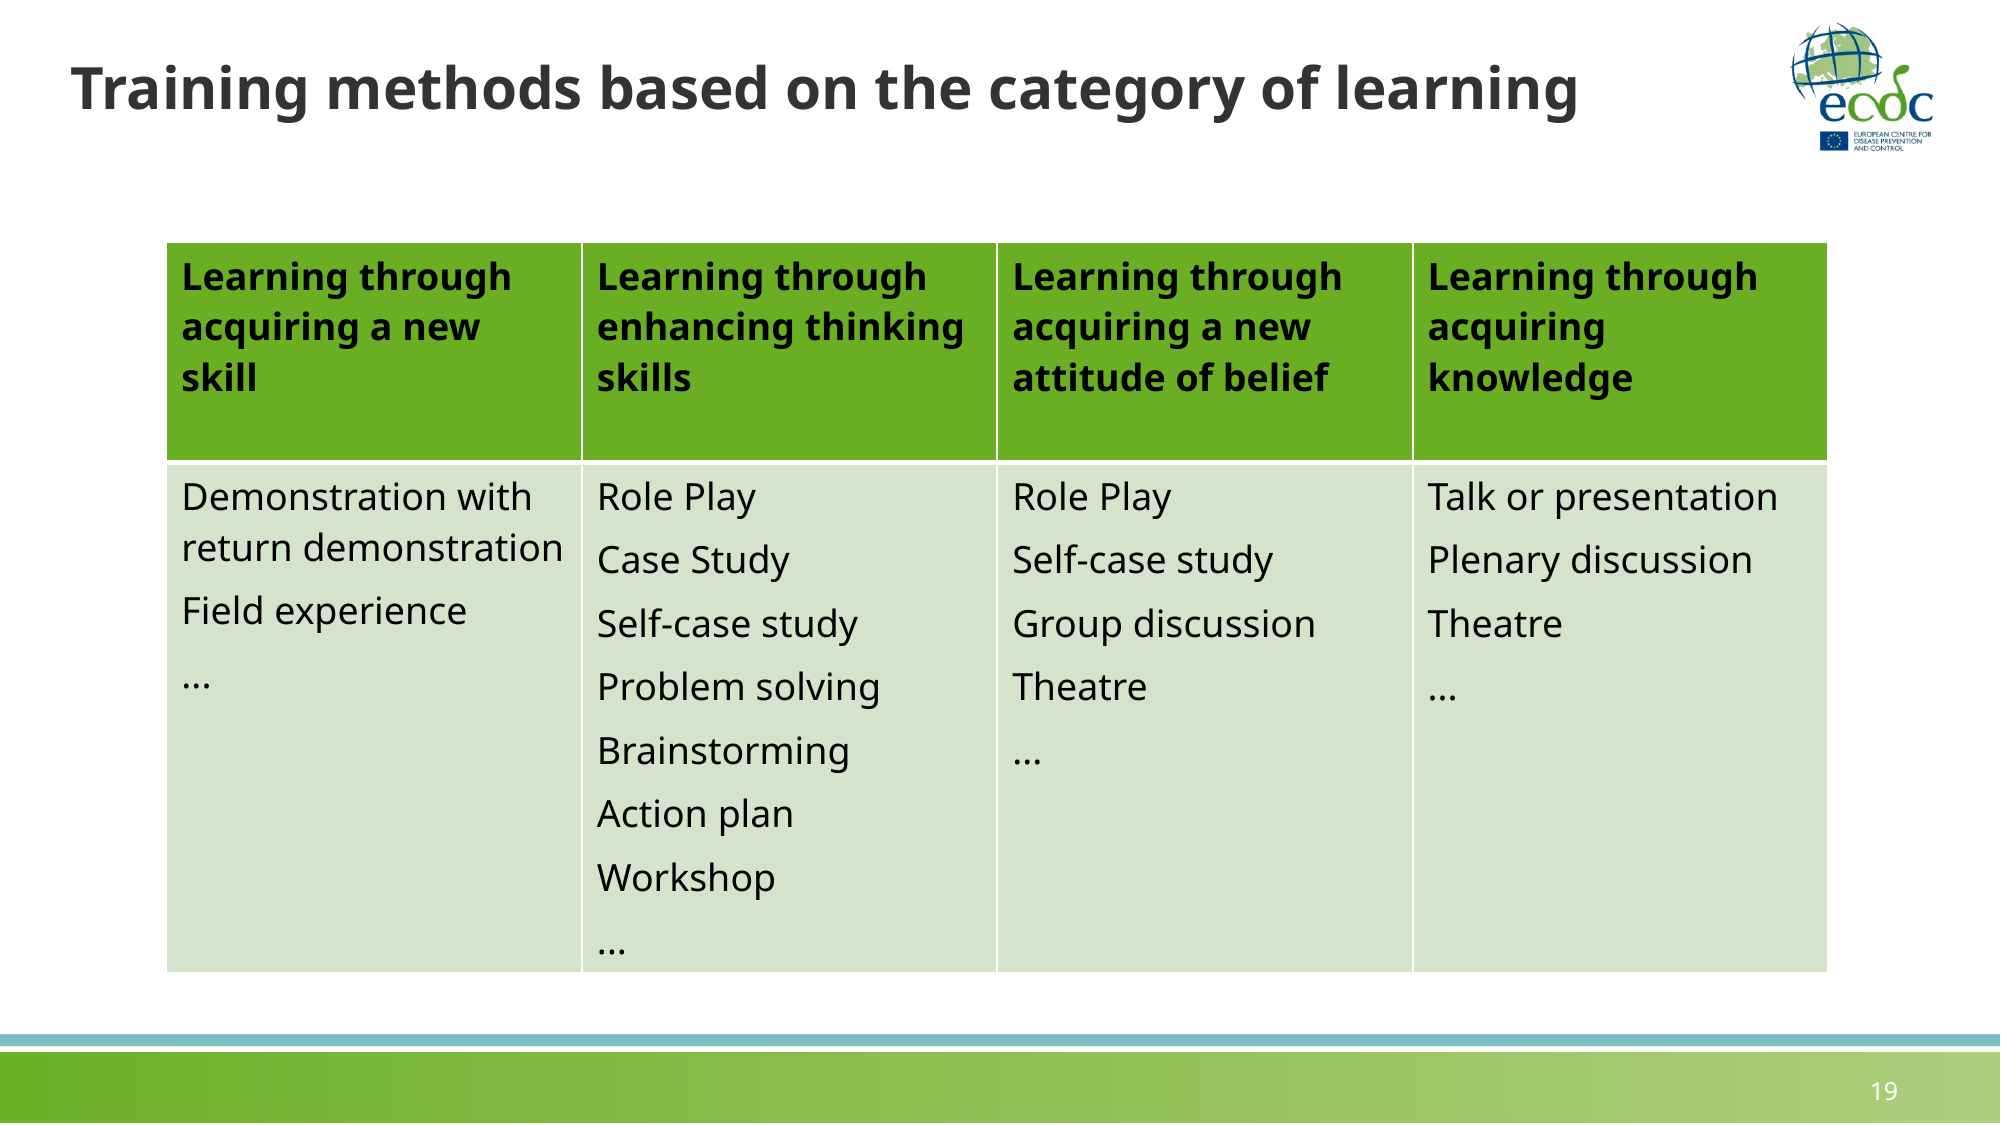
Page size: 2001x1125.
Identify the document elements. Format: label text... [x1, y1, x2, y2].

table_header Learning through acquiring a new skill [167, 243, 581, 460]
table_cell Demonstration with return demonstration Field experience ... [167, 465, 581, 972]
title Training methods based on the category of learning [70, 58, 1764, 190]
picture [0, 0, 2000, 1123]
table_cell Role Play Self-case study Group discussion Theatre ... [998, 465, 1412, 972]
table_header Learning through acquiring a new attitude of belief [998, 243, 1412, 460]
table_cell Talk or presentation Plenary discussion Theatre ... [1414, 465, 1827, 972]
table_cell Role Play Case Study Self-case study Problem solving Brainstorming Action plan Workshop ... [583, 465, 996, 972]
table_header Learning through enhancing thinking skills [583, 243, 996, 460]
table_header Learning through acquiring knowledge [1414, 243, 1827, 460]
slide_number 19 [1494, 1062, 1914, 1123]
